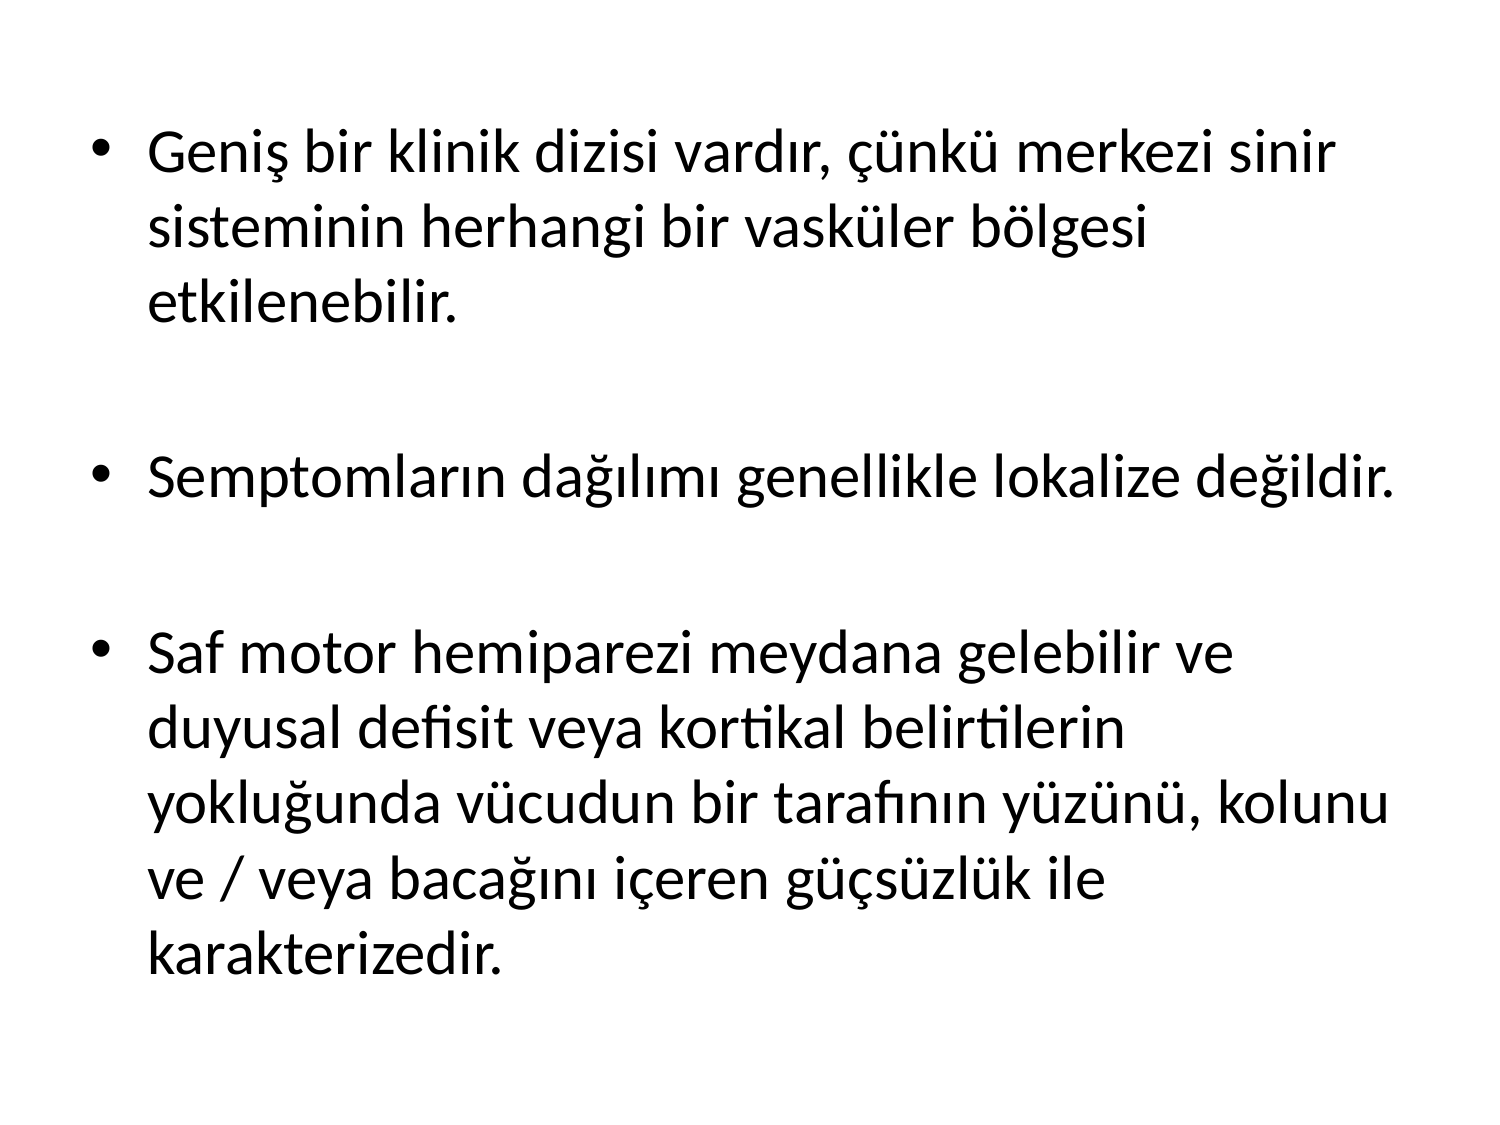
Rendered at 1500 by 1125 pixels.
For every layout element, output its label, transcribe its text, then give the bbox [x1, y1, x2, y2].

list Geniş bir klinik dizisi vardır, çünkü merkezi sinir sisteminin herhangi bir vasküler bölgesi etkilenebilir. Semptomların dağılımı genellikle lokalize değildir. Saf motor hemiparezi meydana gelebilir ve duyusal defisit veya kortikal belirtilerin yokluğunda vücudun bir tarafının yüzünü, kolunu ve / veya bacağını içeren güçsüzlük ile karakterizedir. [75, 101, 1425, 1005]
